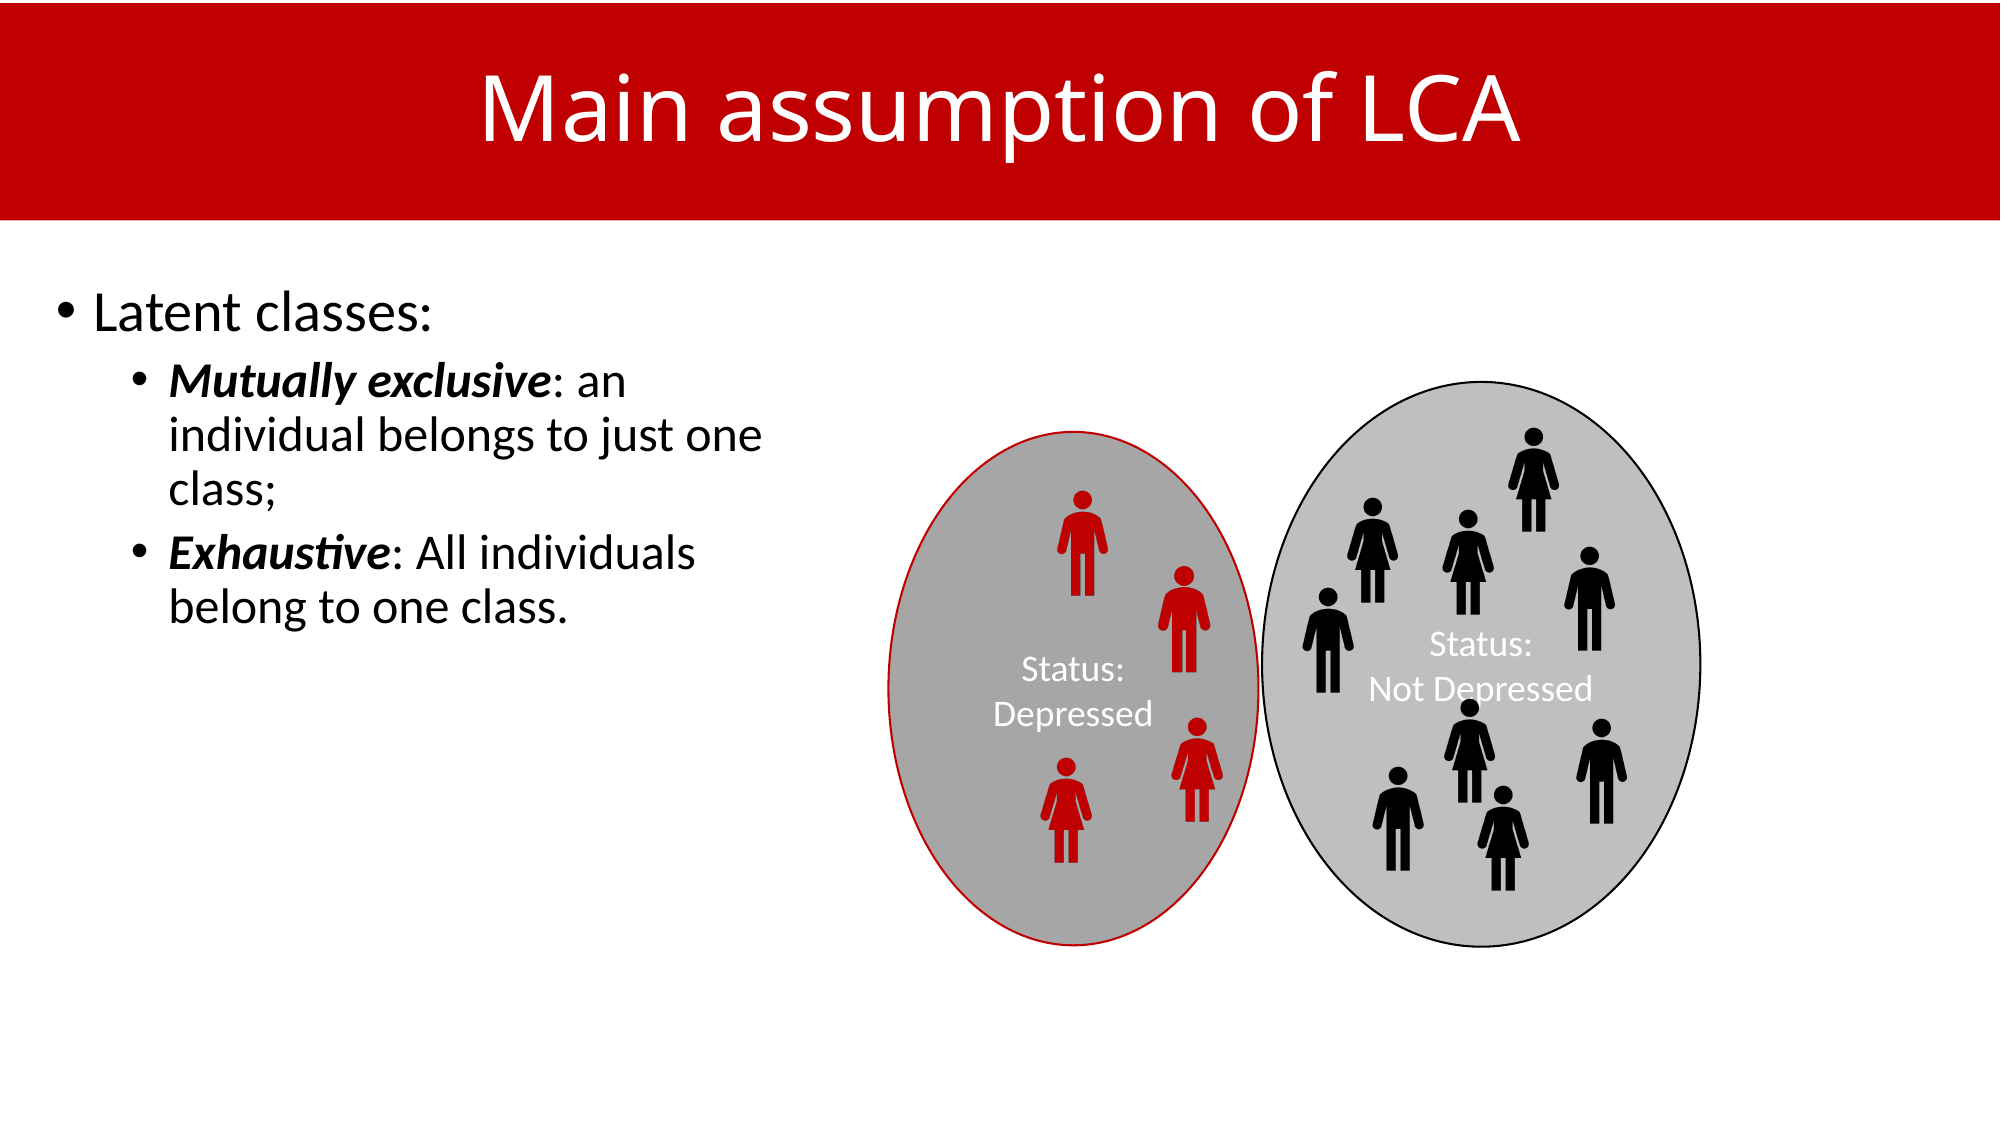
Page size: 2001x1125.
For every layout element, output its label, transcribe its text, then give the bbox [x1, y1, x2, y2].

picture [1272, 424, 1589, 696]
picture [1141, 714, 1253, 825]
title Main assumption of LCA [0, 3, 2000, 221]
picture [1534, 543, 1645, 654]
picture [1010, 754, 1122, 866]
text_box Status: Depressed [887, 430, 1260, 947]
text_box Latent classes: Mutually exclusive: an individual belongs to just one class; Exhaustive: All individuals belong to one class. [40, 273, 833, 1033]
picture [1027, 487, 1240, 675]
picture [1342, 695, 1657, 894]
text_box Status: Not Depressed [1261, 380, 1702, 948]
